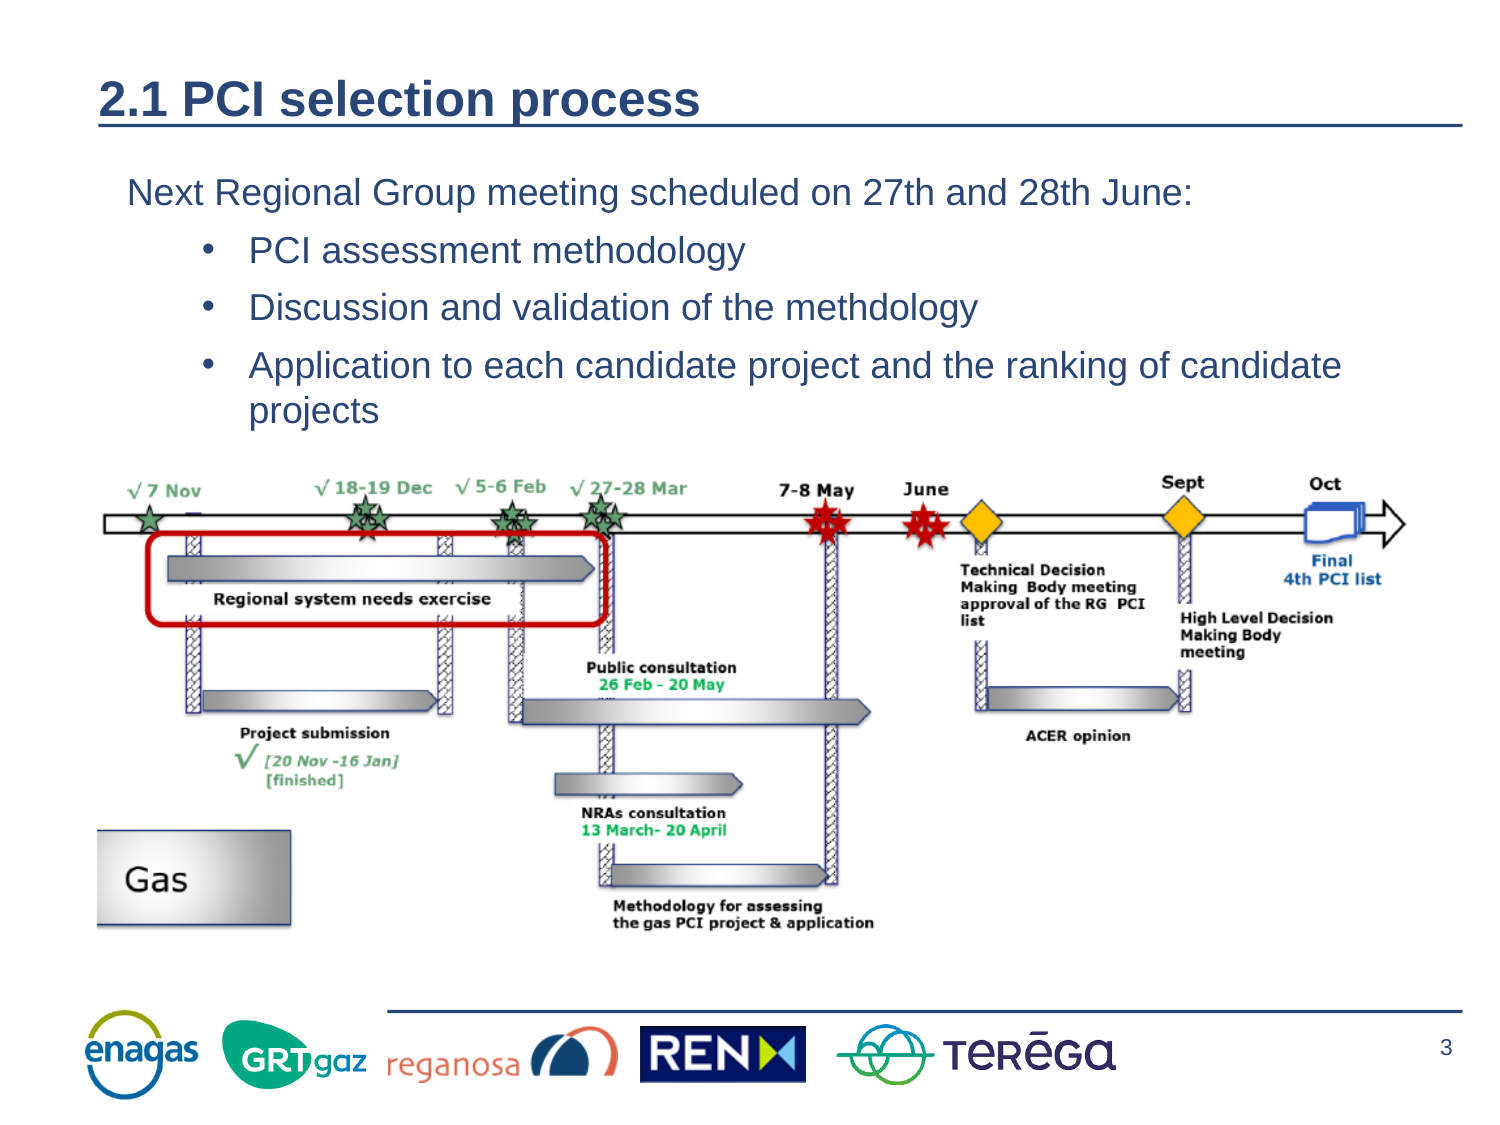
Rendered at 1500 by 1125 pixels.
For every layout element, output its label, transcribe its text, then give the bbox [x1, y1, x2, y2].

picture [222, 1020, 366, 1089]
picture [84, 1009, 199, 1100]
picture [88, 472, 1417, 941]
title 2.1 PCI selection process [98, 54, 1466, 115]
picture [388, 1026, 618, 1083]
text_box Next Regional Group meeting scheduled on 27th and 28th June: PCI assessment methodology Discussion and validation of the methdology Application to each candidate project and the ranking of candidate projects [112, 160, 1447, 439]
picture [829, 1024, 1123, 1085]
picture [640, 1026, 806, 1083]
